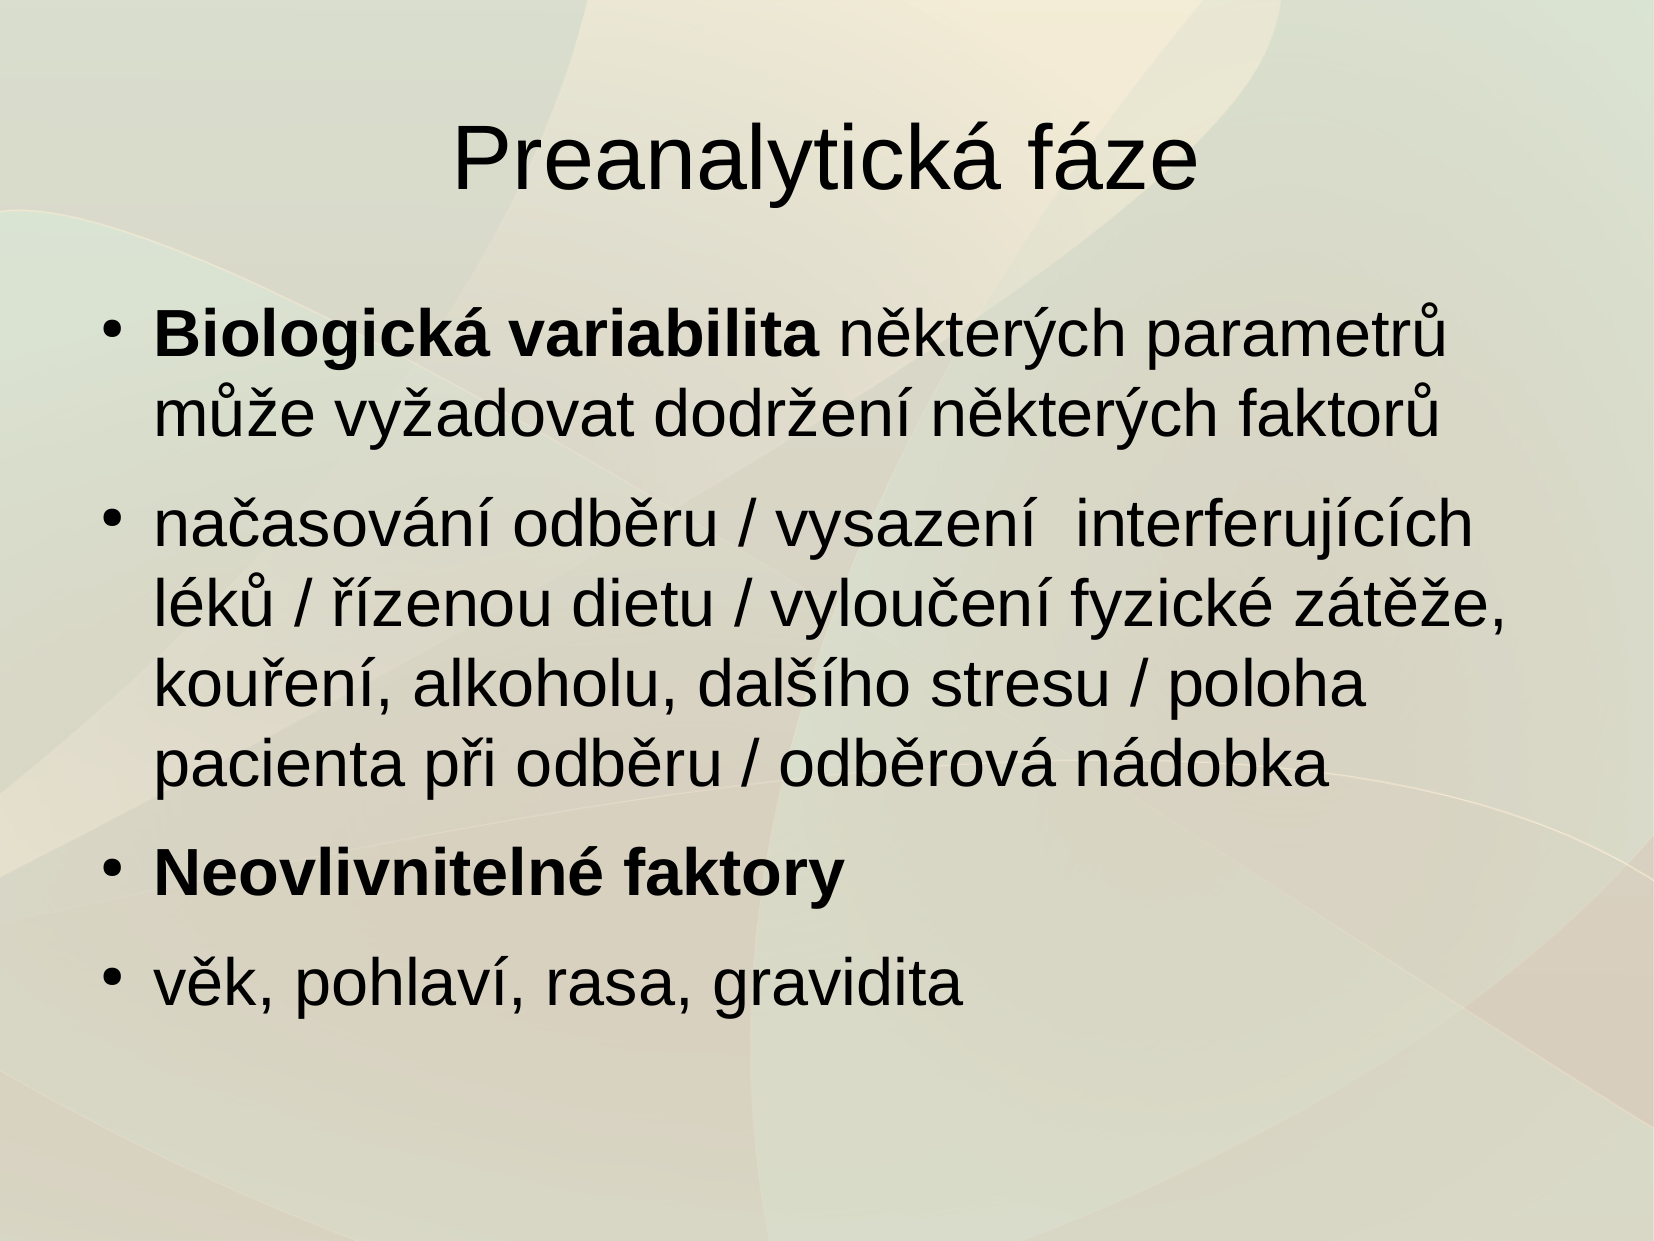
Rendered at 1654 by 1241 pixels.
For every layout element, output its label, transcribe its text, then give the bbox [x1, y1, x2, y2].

title Preanalytická fáze [82, 49, 1571, 257]
picture [0, 0, 1654, 1241]
list Biologická variabilita některých parametrů může vyžadovat dodržení některých faktorů načasování odběru / vysazení interferujících léků / řízenou dietu / vyloučení fyzické zátěže, kouření, alkoholu, dalšího stresu / poloha pacienta při odběru / odběrová nádobka Neovlivnitelné faktory věk, pohlaví, rasa, gravidita [82, 290, 1571, 1229]
